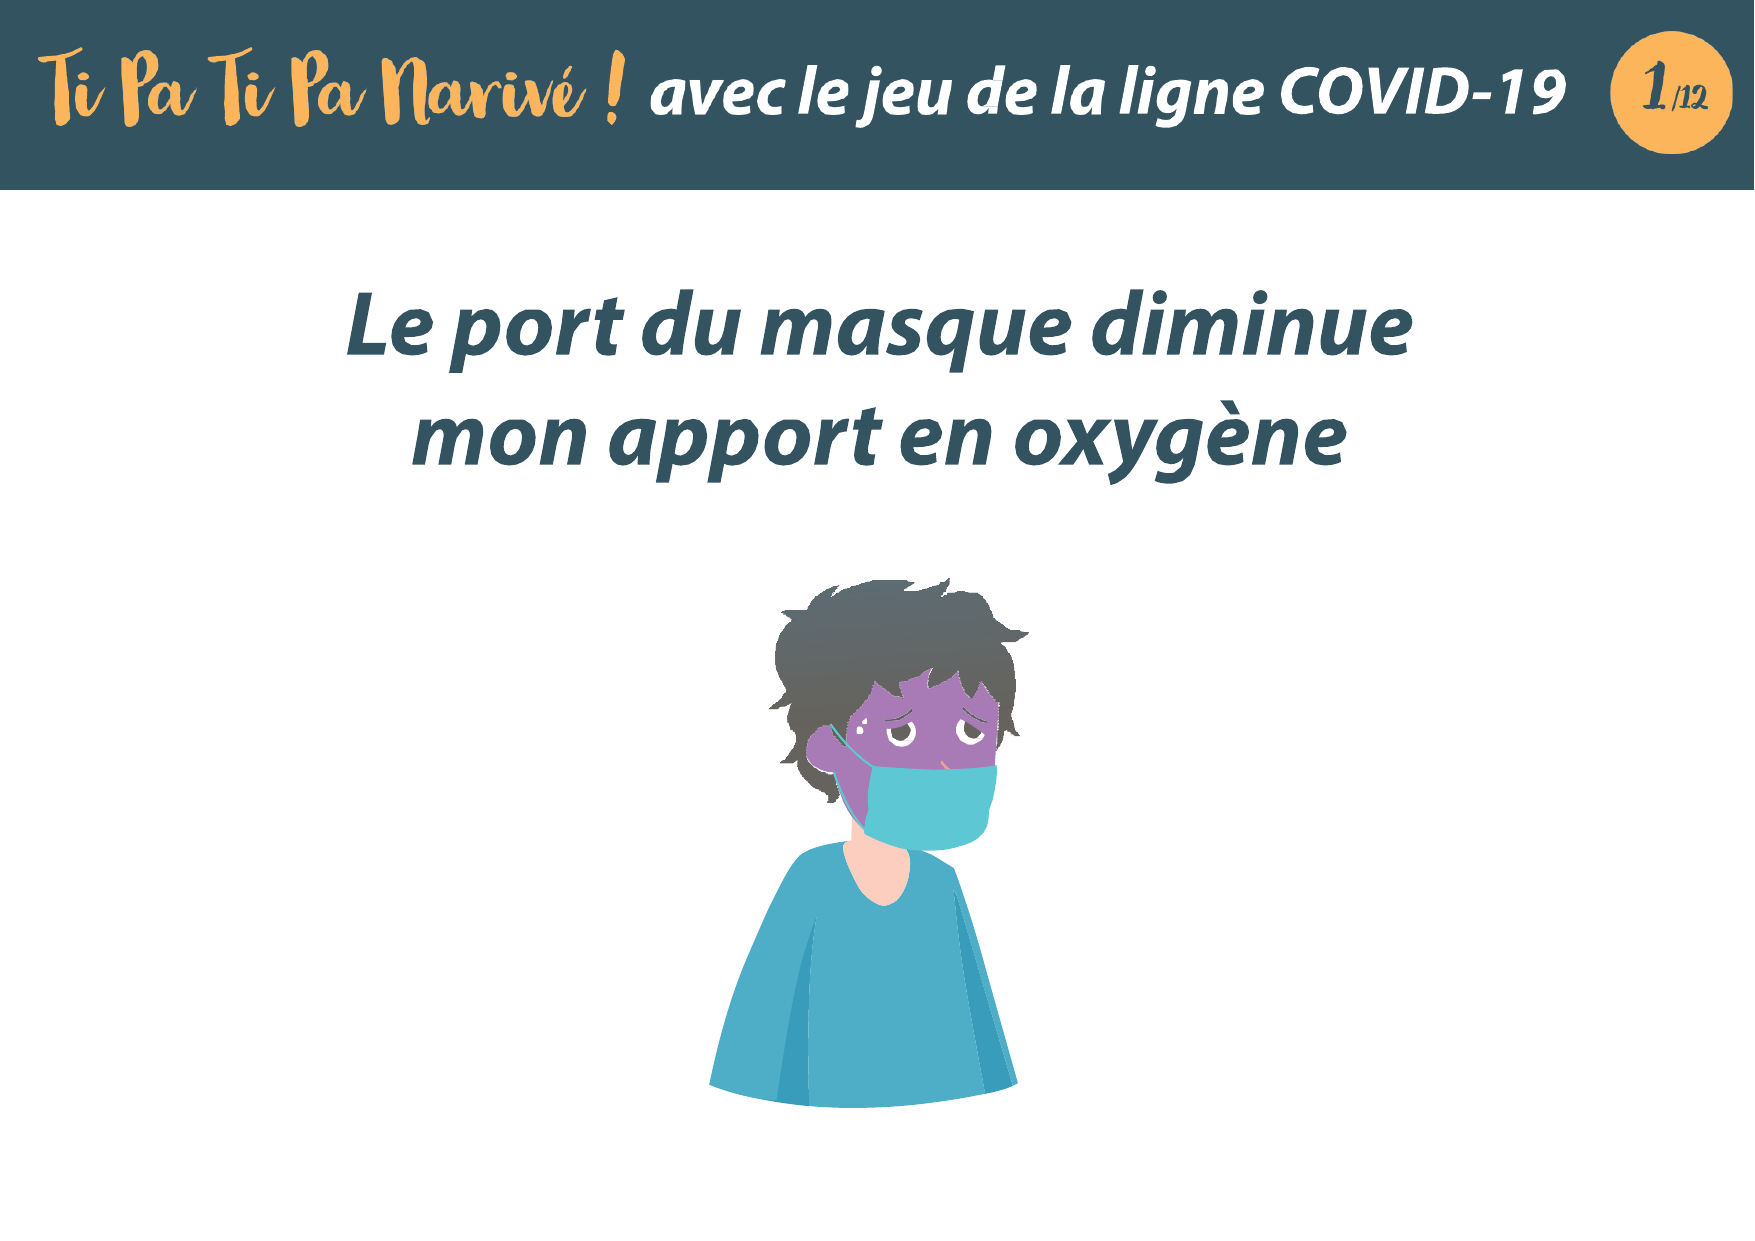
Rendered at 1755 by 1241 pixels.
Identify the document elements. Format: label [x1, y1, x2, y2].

text_box [1152, 290, 1167, 305]
text_box [1267, 308, 1314, 355]
text_box [539, 418, 586, 465]
text_box [708, 577, 1030, 1109]
text_box [506, 309, 552, 356]
text_box [837, 308, 885, 356]
text_box [1142, 309, 1165, 355]
text_box [1154, 418, 1203, 484]
text_box [852, 407, 883, 466]
text_box [1092, 289, 1144, 356]
text_box [0, 0, 1755, 191]
text_box [609, 418, 657, 466]
text_box [1251, 418, 1299, 465]
text_box [1242, 309, 1265, 355]
text_box [347, 292, 387, 355]
text_box [885, 308, 923, 356]
text_box [1166, 308, 1238, 355]
text_box [694, 309, 741, 356]
text_box [391, 309, 434, 356]
text_box [1320, 309, 1367, 356]
text_box [449, 308, 501, 373]
text_box [764, 419, 811, 466]
text_box [655, 418, 708, 483]
text_box [1058, 419, 1113, 465]
text_box [1370, 309, 1413, 356]
text_box [1220, 400, 1240, 415]
text_box [900, 419, 943, 466]
text_box [926, 308, 974, 373]
text_box [707, 418, 759, 483]
text_box [412, 418, 484, 465]
text_box [1207, 419, 1250, 466]
text_box [979, 309, 1026, 356]
text_box [760, 308, 832, 355]
text_box [555, 308, 591, 355]
text_box [594, 297, 625, 356]
text_box [642, 289, 694, 356]
text_box [1015, 419, 1061, 466]
text_box [1253, 290, 1268, 305]
text_box [814, 418, 850, 465]
text_box [489, 419, 536, 466]
text_box [1107, 419, 1159, 486]
text_box [1029, 309, 1072, 356]
text_box [1304, 419, 1347, 466]
text_box [945, 418, 992, 465]
